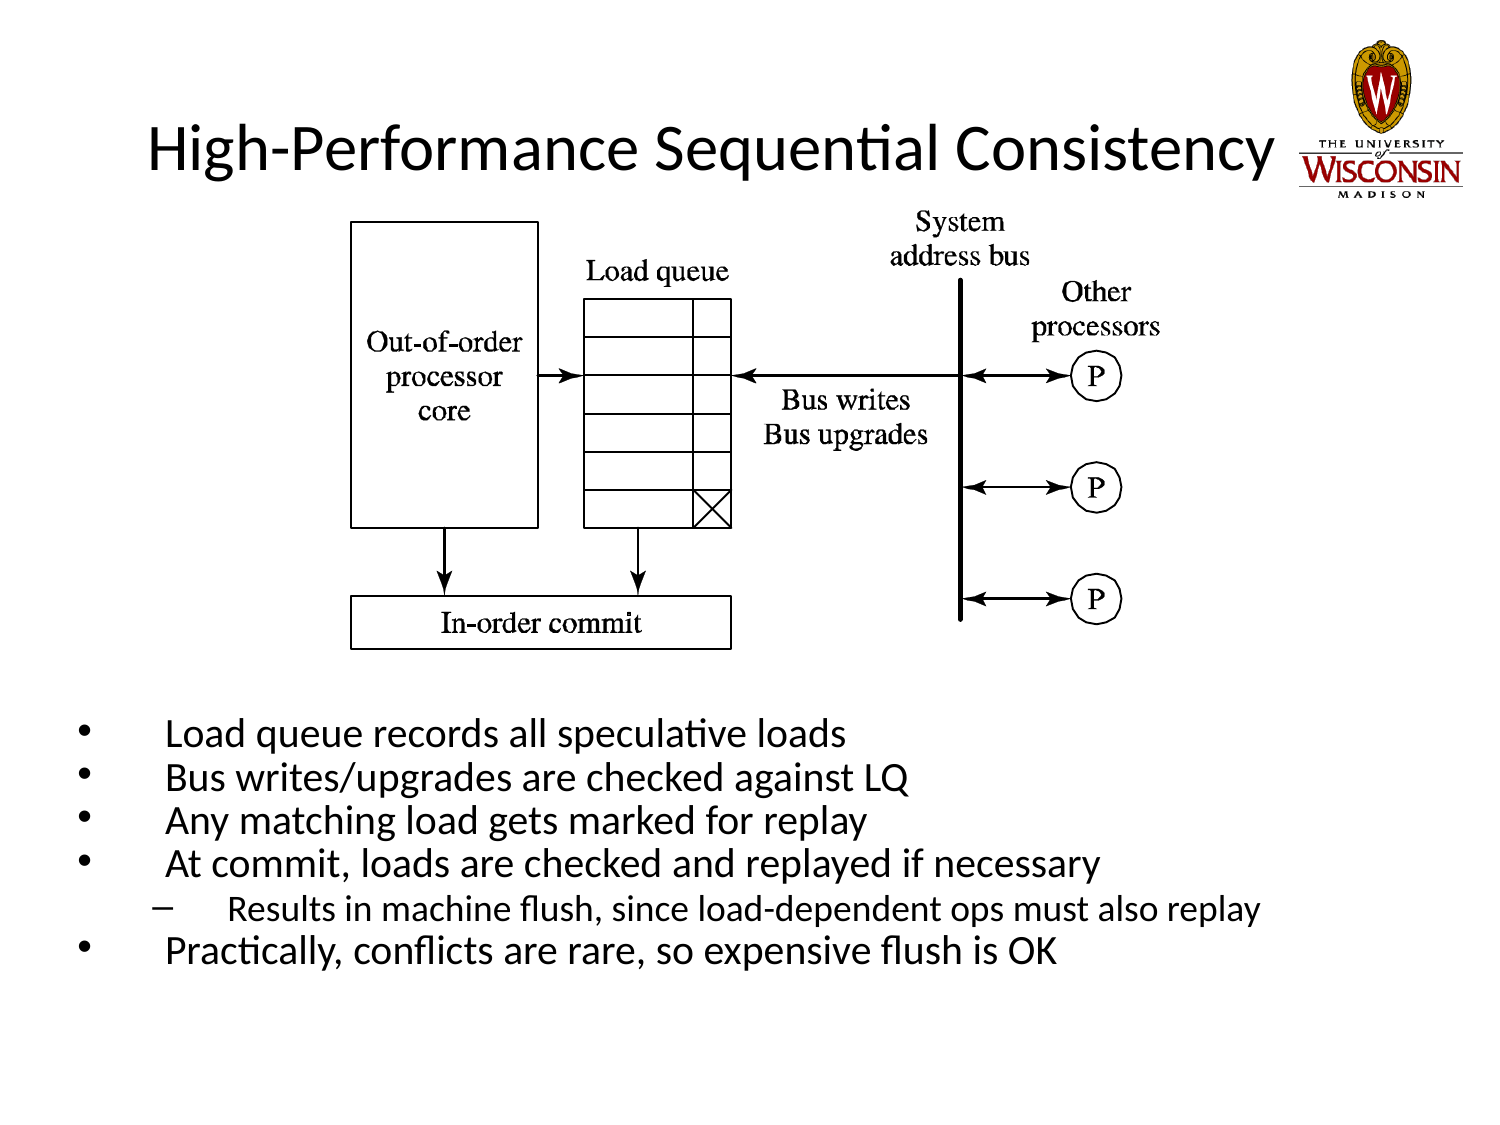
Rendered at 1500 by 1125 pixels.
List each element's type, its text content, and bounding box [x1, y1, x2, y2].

title High-Performance Sequential Consistency [111, 99, 1313, 188]
picture [1299, 37, 1463, 200]
list Load queue records all speculative loads Bus writes/upgrades are checked against LQ Any matching load gets marked for replay At commit, loads are checked and replayed if necessary Results in machine flush, since load-dependent ops must also replay Practically, conflicts are rare, so expensive flush is OK [62, 712, 1338, 1025]
picture [349, 199, 1163, 651]
